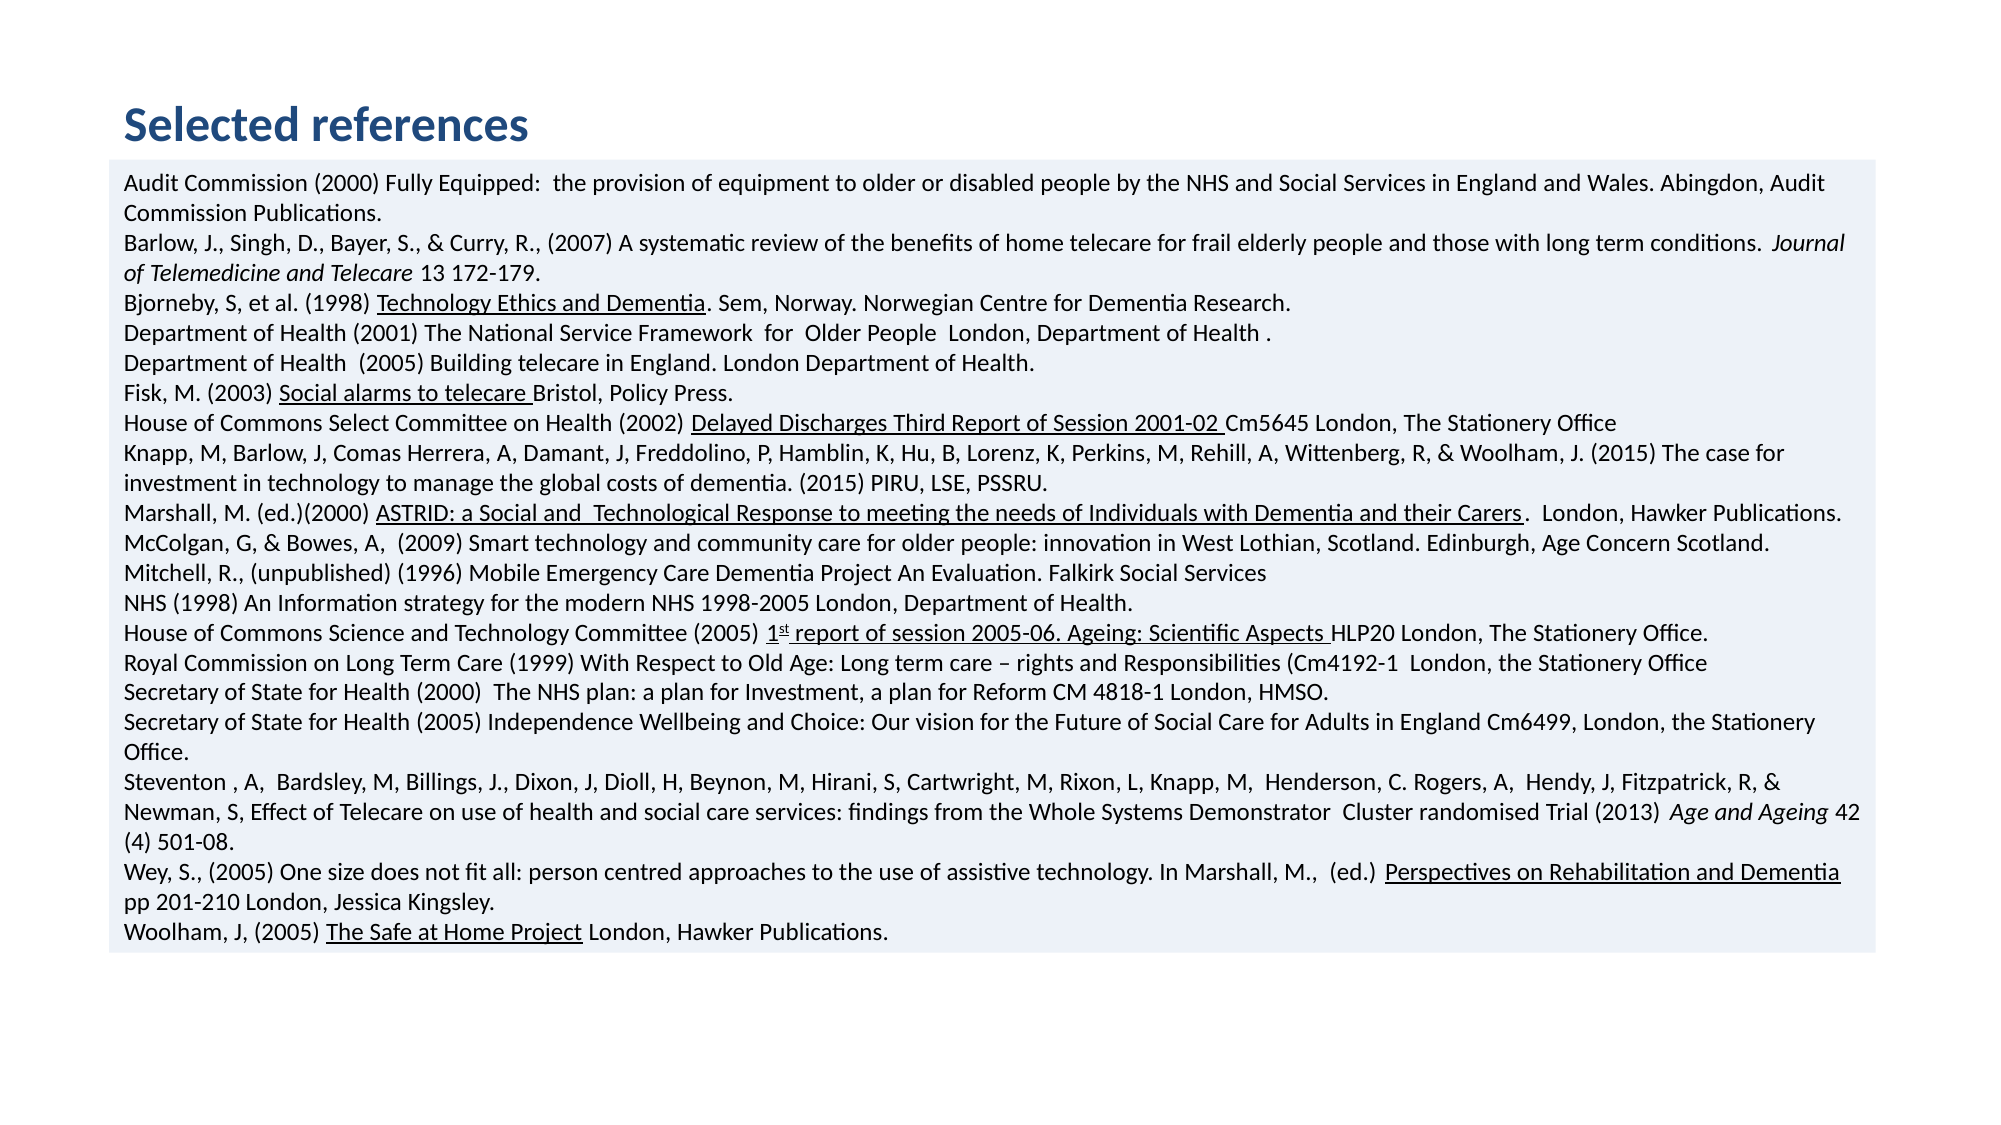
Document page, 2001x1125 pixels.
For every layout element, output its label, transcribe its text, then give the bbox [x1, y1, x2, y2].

text_box Selected references [109, 83, 1464, 159]
text_box Audit Commission (2000) Fully Equipped: the provision of equipment to older or disabled people by the NHS and Social Services in England and Wales. Abingdon, Audit Commission Publications. Barlow, J., Singh, D., Bayer, S., & Curry, R., (2007) A systematic review of the benefits of home telecare for frail elderly people and those with long term conditions. Journal of Telemedicine and Telecare 13 172-179. Bjorneby, S, et al. (1998) Technology Ethics and Dementia. Sem, Norway. Norwegian Centre for Dementia Research. Department of Health (2001) The National Service Framework for Older People London, Department of Health . Department of Health (2005) Building telecare in England. London Department of Health. Fisk, M. (2003) Social alarms to telecare Bristol, Policy Press. House of Commons Select Committee on Health (2002) Delayed Discharges Third Report of Session 2001-02 Cm5645 London, The Stationery Office Knapp, M, Barlow, J, Comas Herrera, A, Damant, J, Freddolino, P, Hamblin, K, Hu, B, Lorenz, K, Perkins, M, Rehill, A, Wittenberg, R, & Woolham, J. (2015) The case for investment in technology to manage the global costs of dementia. (2015) PIRU, LSE, PSSRU. Marshall, M. (ed.)(2000) ASTRID: a Social and Technological Response to meeting the needs of Individuals with Dementia and their Carers. London, Hawker Publications. McColgan, G, & Bowes, A, (2009) Smart technology and community care for older people: innovation in West Lothian, Scotland. Edinburgh, Age Concern Scotland. Mitchell, R., (unpublished) (1996) Mobile Emergency Care Dementia Project An Evaluation. Falkirk Social Services NHS (1998) An Information strategy for the modern NHS 1998-2005 London, Department of Health. House of Commons Science and Technology Committee (2005) 1st report of session 2005-06. Ageing: Scientific Aspects HLP20 London, The Stationery Office. Royal Commission on Long Term Care (1999) With Respect to Old Age: Long term care – rights and Responsibilities (Cm4192-1 London, the Stationery Office Secretary of State for Health (2000) The NHS plan: a plan for Investment, a plan for Reform CM 4818-1 London, HMSO. Secretary of State for Health (2005) Independence Wellbeing and Choice: Our vision for the Future of Social Care for Adults in England Cm6499, London, the Stationery Office. Steventon , A, Bardsley, M, Billings, J., Dixon, J, Dioll, H, Beynon, M, Hirani, S, Cartwright, M, Rixon, L, Knapp, M, Henderson, C. Rogers, A, Hendy, J, Fitzpatrick, R, & Newman, S, Effect of Telecare on use of health and social care services: findings from the Whole Systems Demonstrator Cluster randomised Trial (2013) Age and Ageing 42 (4) 501-08. Wey, S., (2005) One size does not fit all: person centred approaches to the use of assistive technology. In Marshall, M., (ed.) Perspectives on Rehabilitation and Dementia pp 201-210 London, Jessica Kingsley. Woolham, J, (2005) The Safe at Home Project London, Hawker Publications. [109, 159, 1876, 953]
